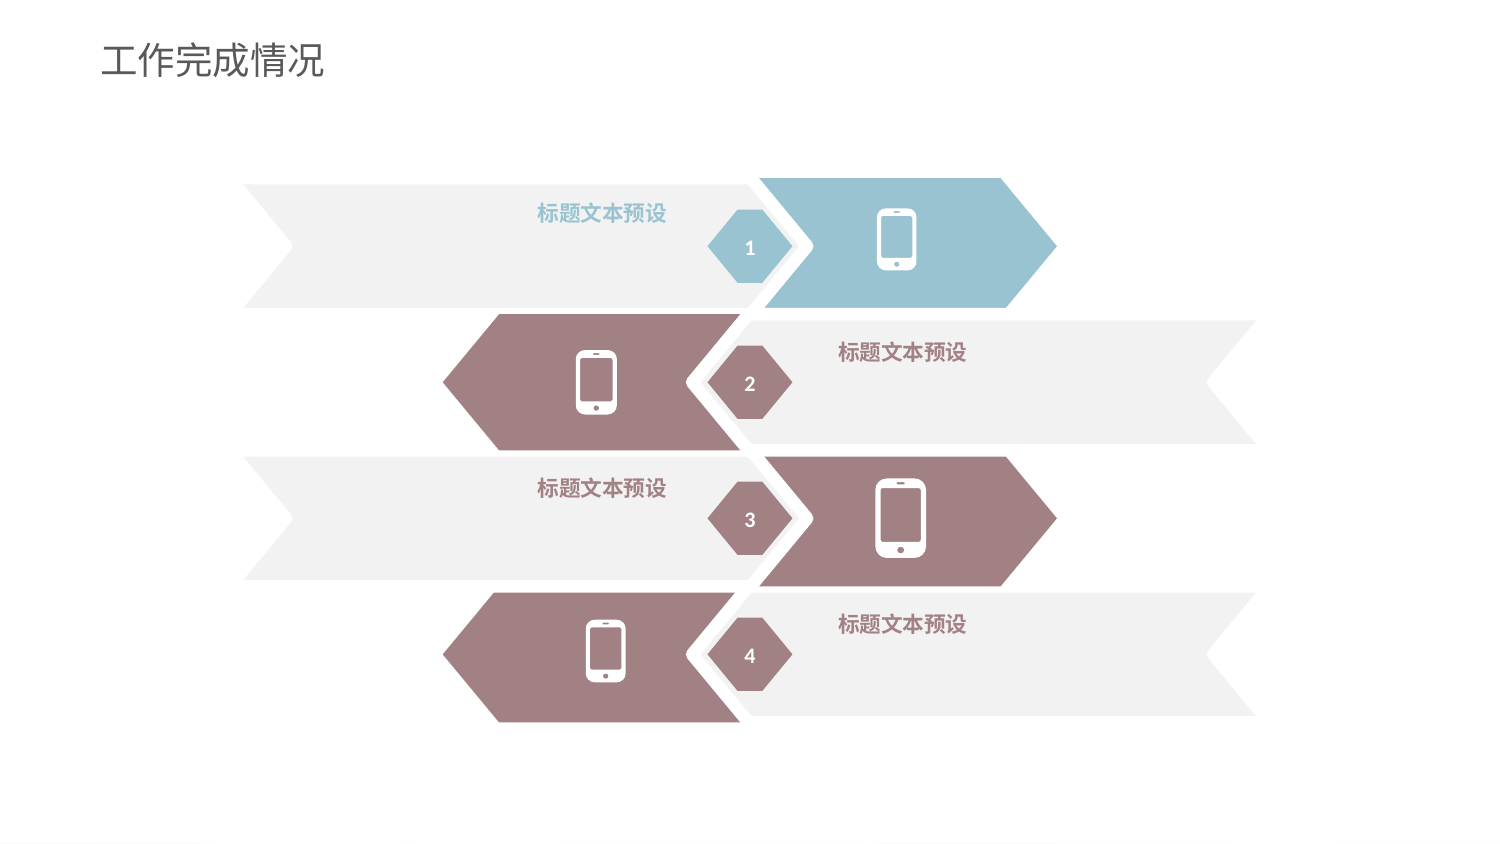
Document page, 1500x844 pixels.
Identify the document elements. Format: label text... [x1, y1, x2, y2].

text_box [229, 450, 1058, 587]
text_box 工作完成情况 [100, 28, 450, 91]
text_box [229, 177, 1058, 315]
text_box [442, 313, 1270, 451]
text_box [442, 586, 1270, 723]
